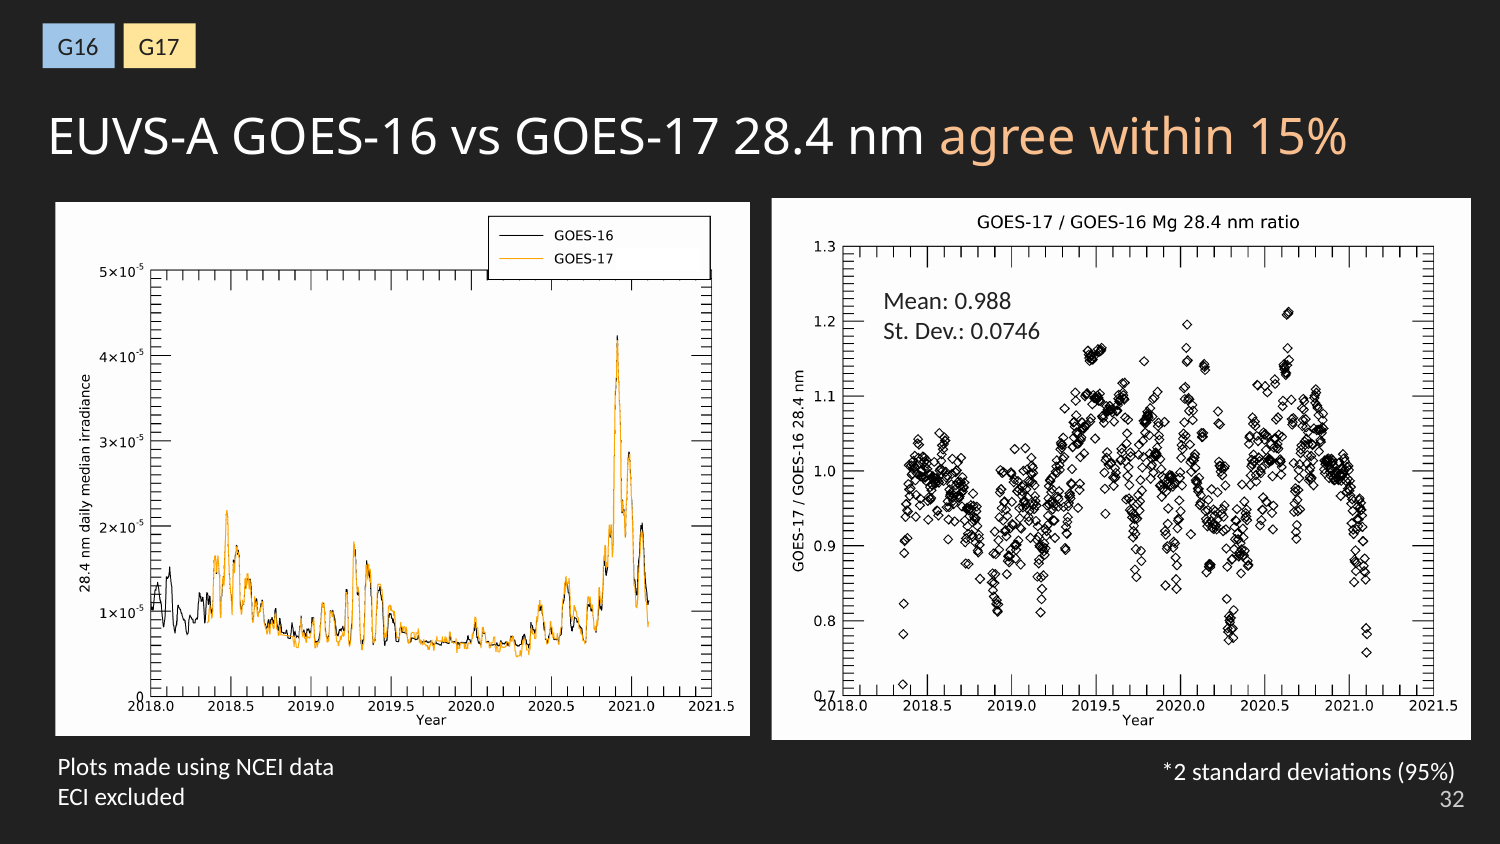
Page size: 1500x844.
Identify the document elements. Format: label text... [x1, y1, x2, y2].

text_box Plots made using NCEI data ECI excluded [42, 735, 683, 826]
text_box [42, 23, 196, 69]
title EUVS-A GOES-16 vs GOES-17 28.4 nm agree within 15% [32, 70, 1471, 199]
text_box *2 standard deviations (95%) [830, 747, 1471, 800]
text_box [55, 202, 751, 737]
slide_number ‹#› [1389, 764, 1480, 830]
picture [771, 198, 1472, 741]
